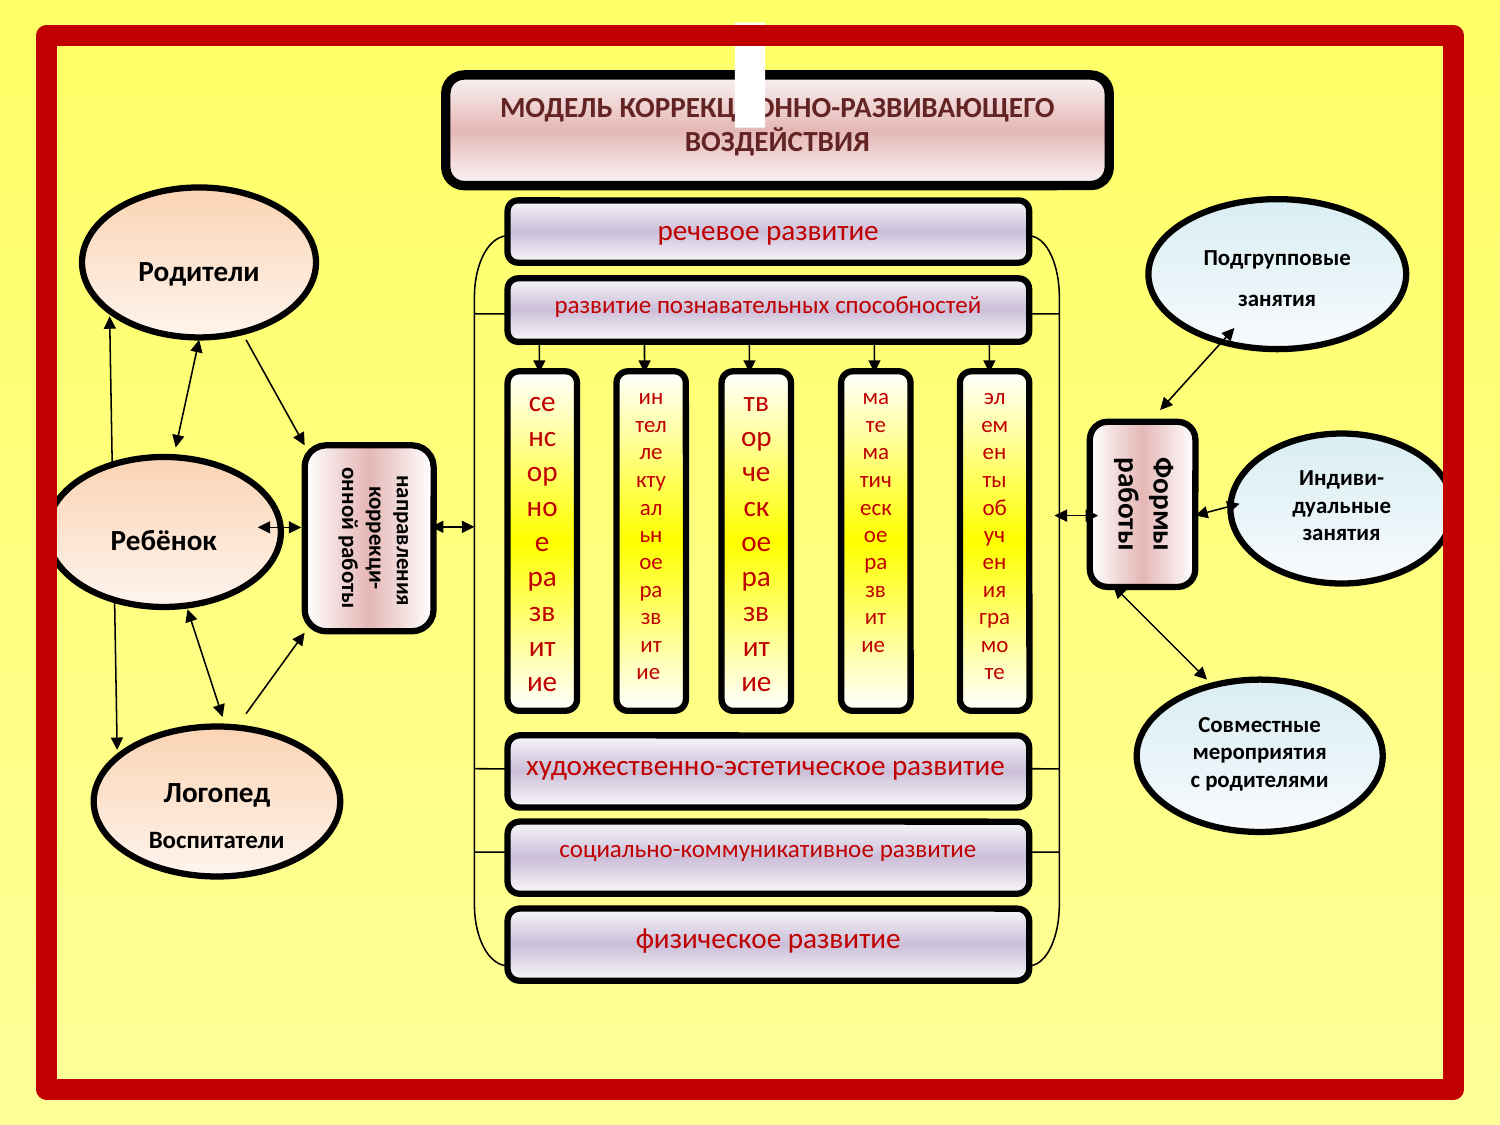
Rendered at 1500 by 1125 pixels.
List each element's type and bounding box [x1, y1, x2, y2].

text_box [0, 0, 1500, 75]
text_box [45, 33, 1455, 1092]
text_box [734, 22, 766, 33]
